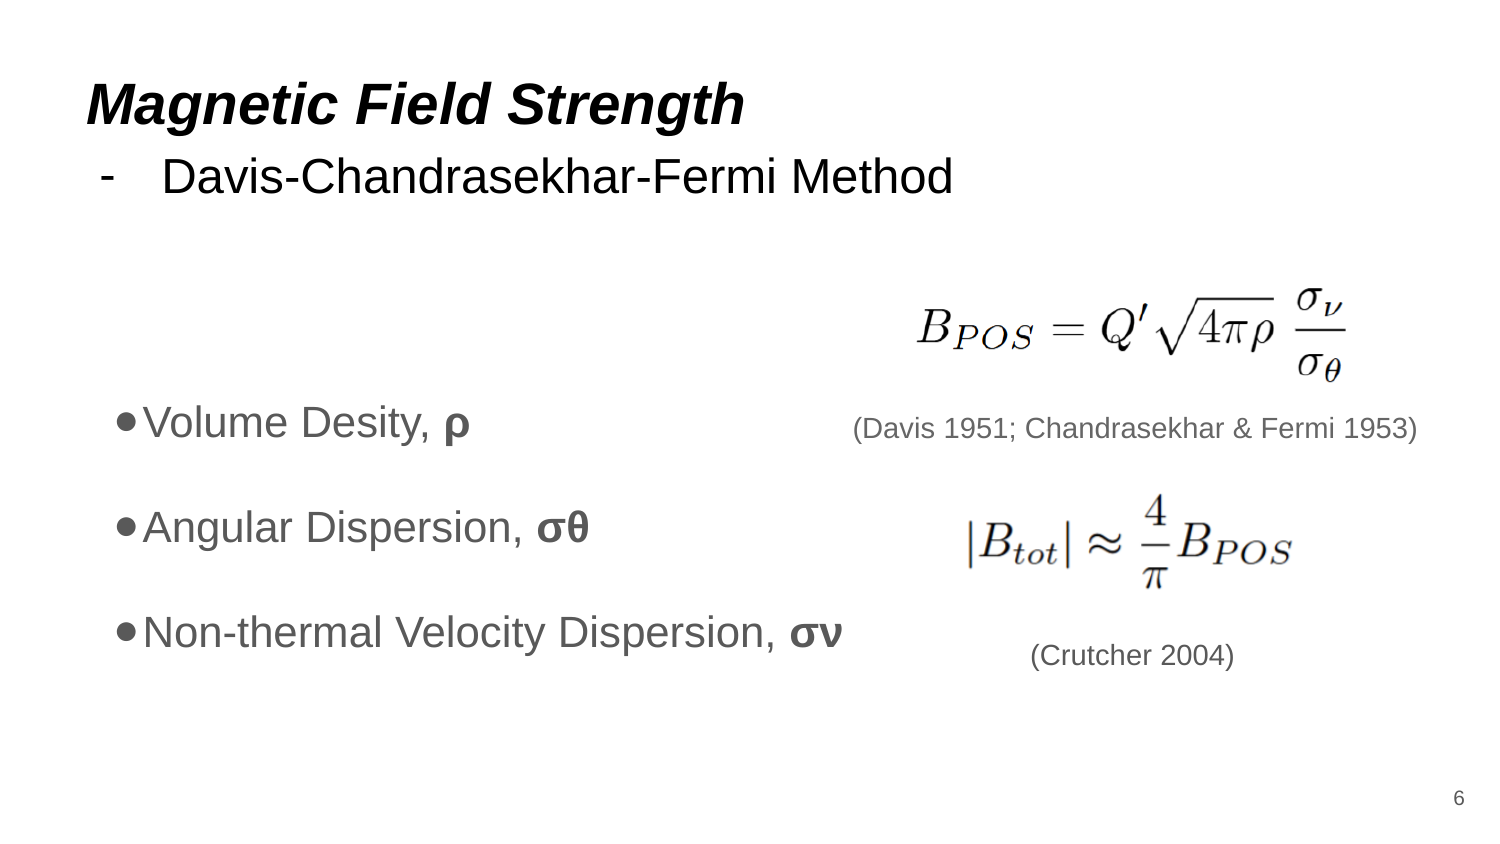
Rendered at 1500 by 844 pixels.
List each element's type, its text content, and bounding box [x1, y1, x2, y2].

title Magnetic Field Strength Davis-Chandrasekhar-Fermi Method [71, 40, 1013, 247]
text_box (Crutcher 2004) [1015, 621, 1260, 687]
slide_number ‹#› [1389, 764, 1480, 830]
text_box (Davis 1951; Chandrasekhar & Fermi 1953) [900, 394, 1437, 459]
picture [906, 274, 1352, 395]
text_box Volume Desity, ρ Angular Dispersion, σθ Non-thermal Velocity Dispersion, σν [98, 326, 900, 612]
picture [961, 485, 1297, 597]
